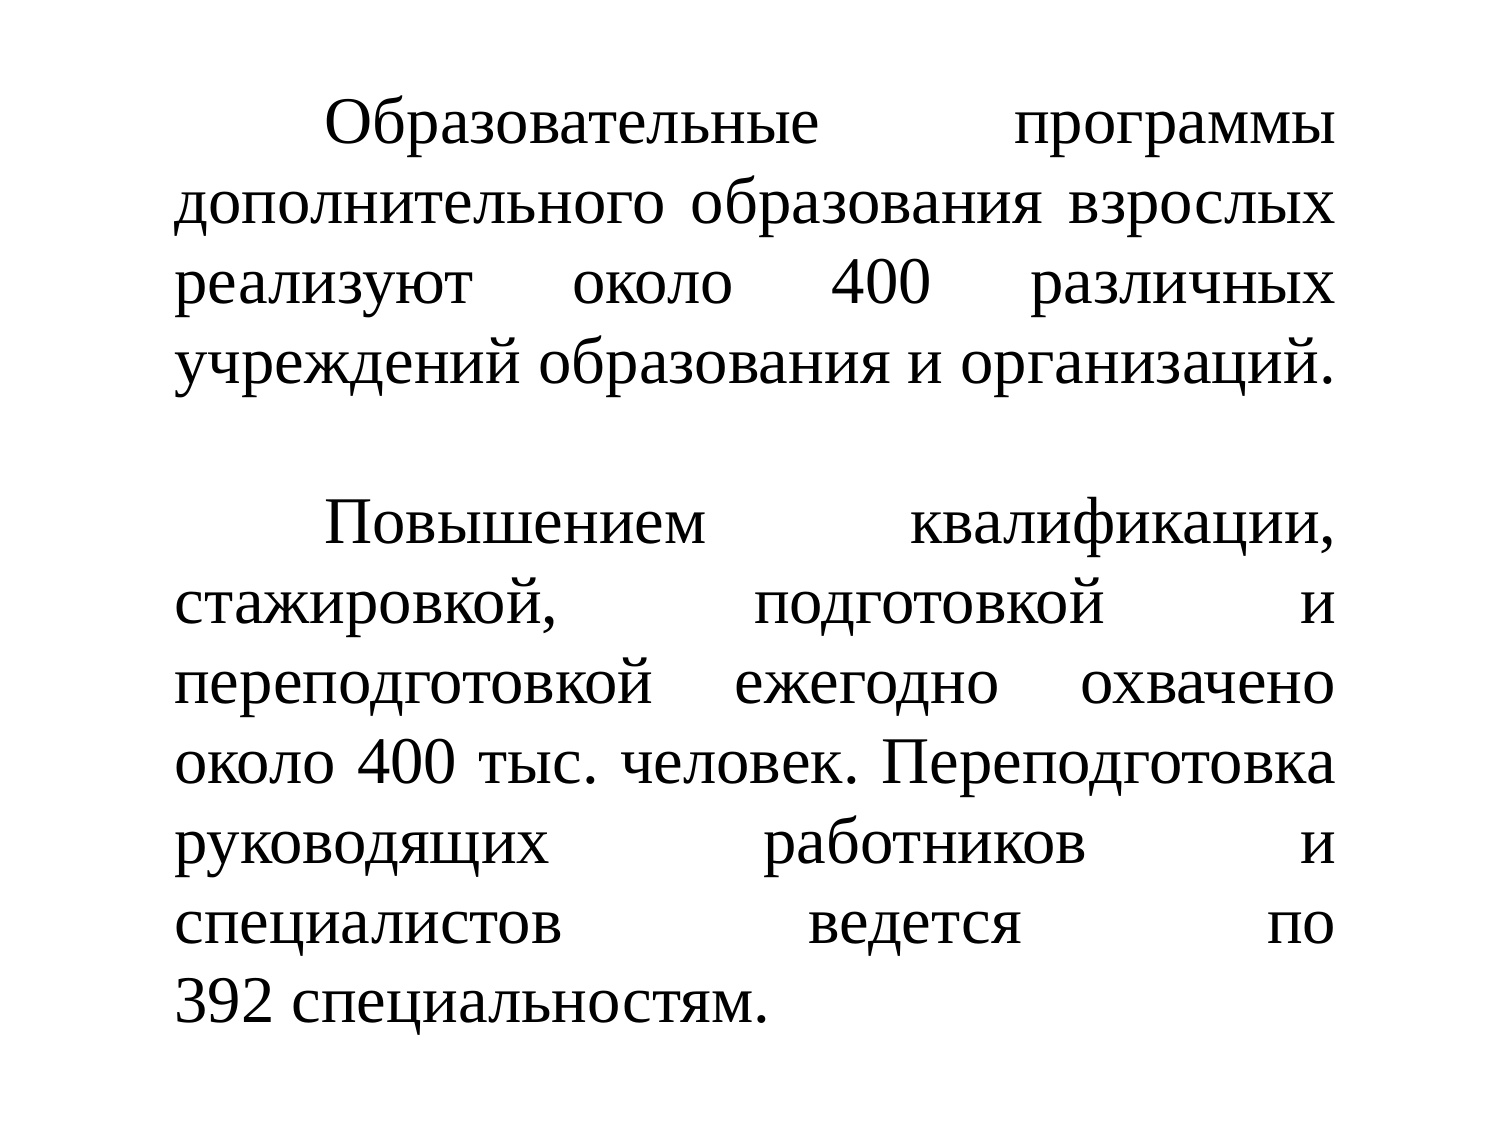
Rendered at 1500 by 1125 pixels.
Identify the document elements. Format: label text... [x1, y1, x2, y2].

title Образовательные программы дополнительного образования взрослых реализуют около 400 различных учреждений образования и организаций. Повышением квалификации, стажировкой, подготовкой и переподготовкой ежегодно охвачено около 400 тыс. человек. Переподготовка руководящих работников и специалистов ведется по 392 специальностям. [159, 278, 1353, 835]
